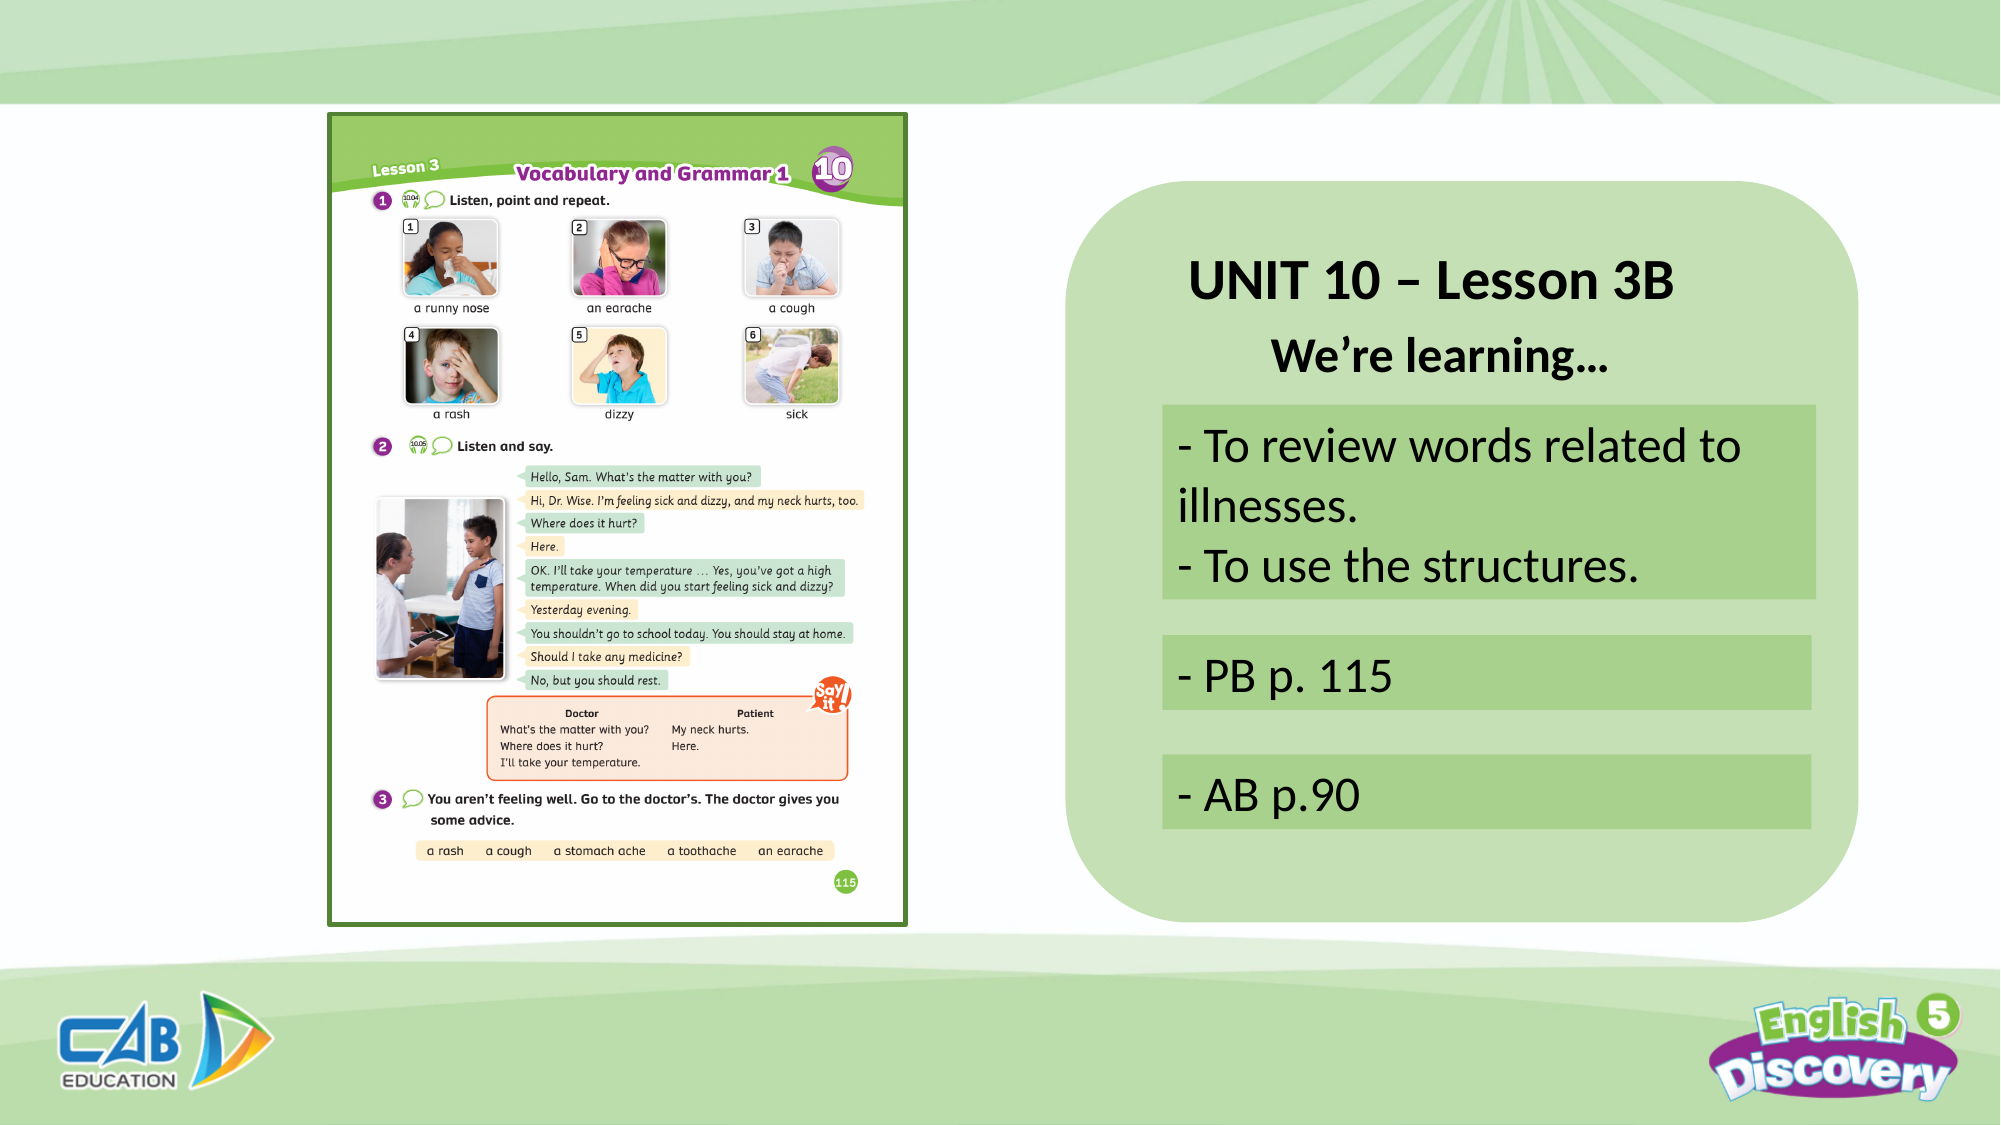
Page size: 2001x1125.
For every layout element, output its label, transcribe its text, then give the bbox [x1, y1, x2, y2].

text_box We’re learning… [1255, 314, 1669, 390]
text_box - AB p.90 [1162, 754, 1812, 830]
text_box - PB p. 115 [1162, 635, 1812, 710]
text_box UNIT 10 – Lesson 3B [1154, 233, 1710, 349]
picture [0, 0, 2001, 1125]
text_box - To review words related to illnesses. - To use the structures. [1162, 404, 1817, 600]
text_box [1065, 181, 1859, 923]
